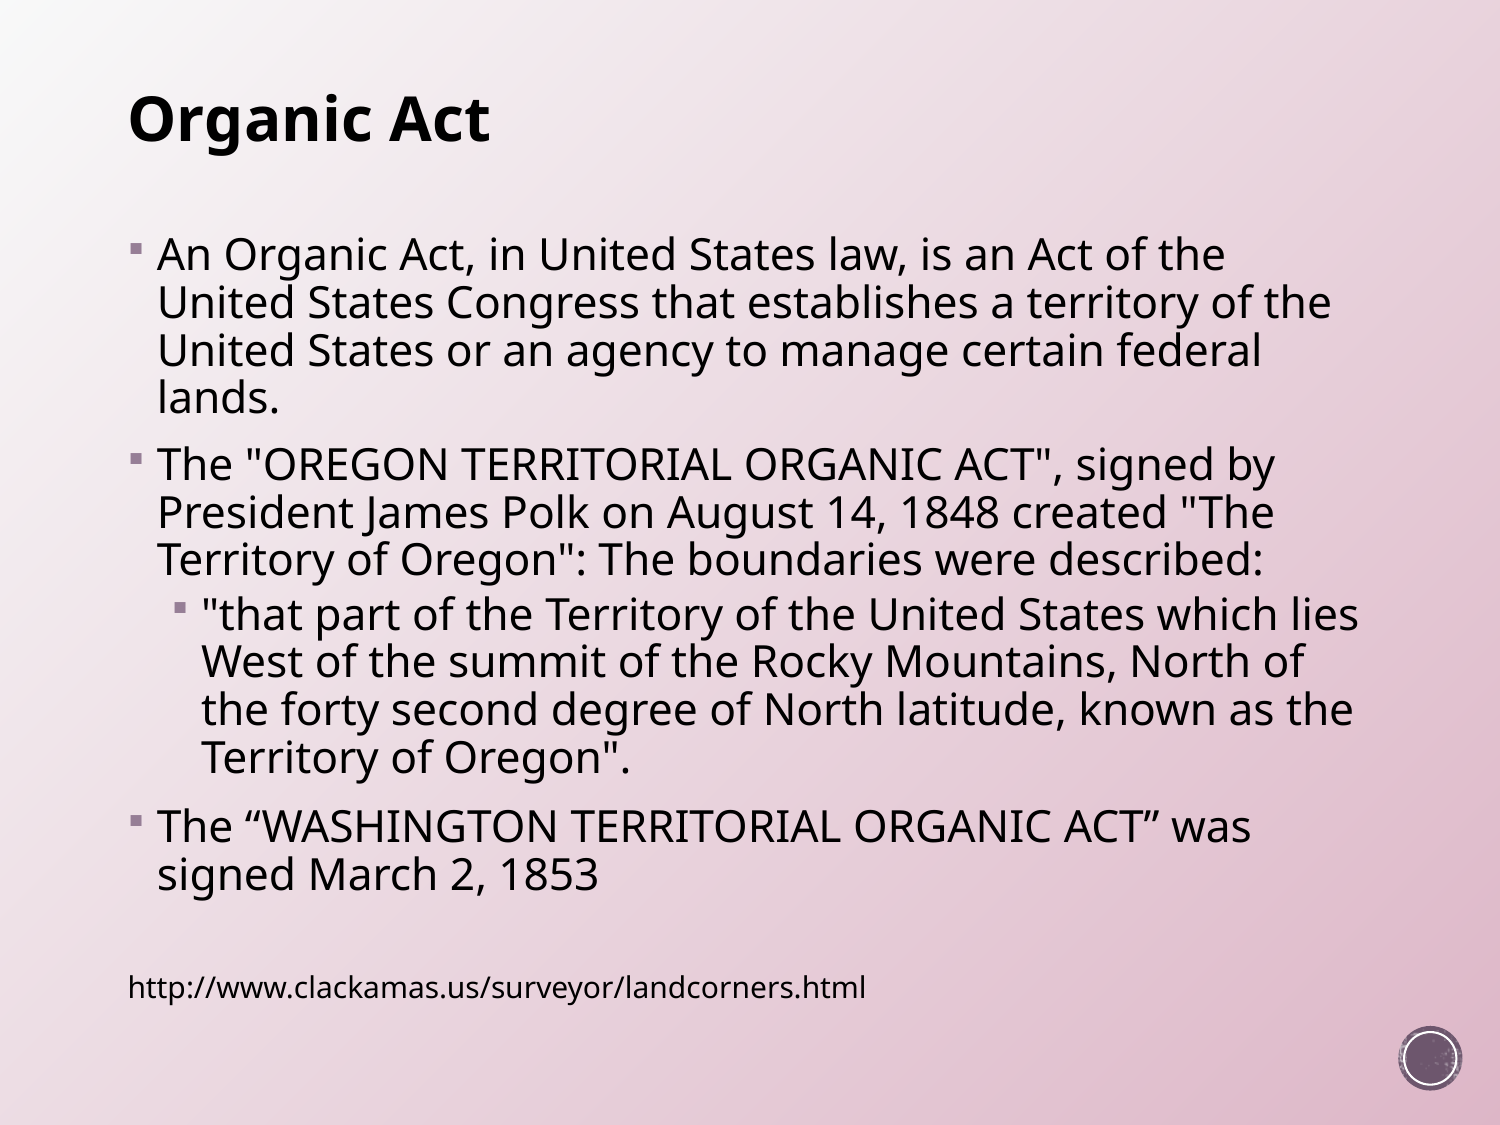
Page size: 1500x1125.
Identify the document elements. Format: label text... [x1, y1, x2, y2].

list An Organic Act, in United States law, is an Act of the United States Congress that establishes a territory of the United States or an agency to manage certain federal lands. The "OREGON TERRITORIAL ORGANIC ACT", signed by President James Polk on August 14, 1848 created "The Territory of Oregon": The boundaries were described: "that part of the Territory of the United States which lies West of the summit of the Rocky Mountains, North of the forty second degree of North latitude, known as the Territory of Oregon". The “WASHINGTON TERRITORIAL ORGANIC ACT” was signed March 2, 1853 http://www.clackamas.us/surveyor/landcorners.html [112, 224, 1388, 1013]
title Organic Act [112, 79, 1388, 163]
